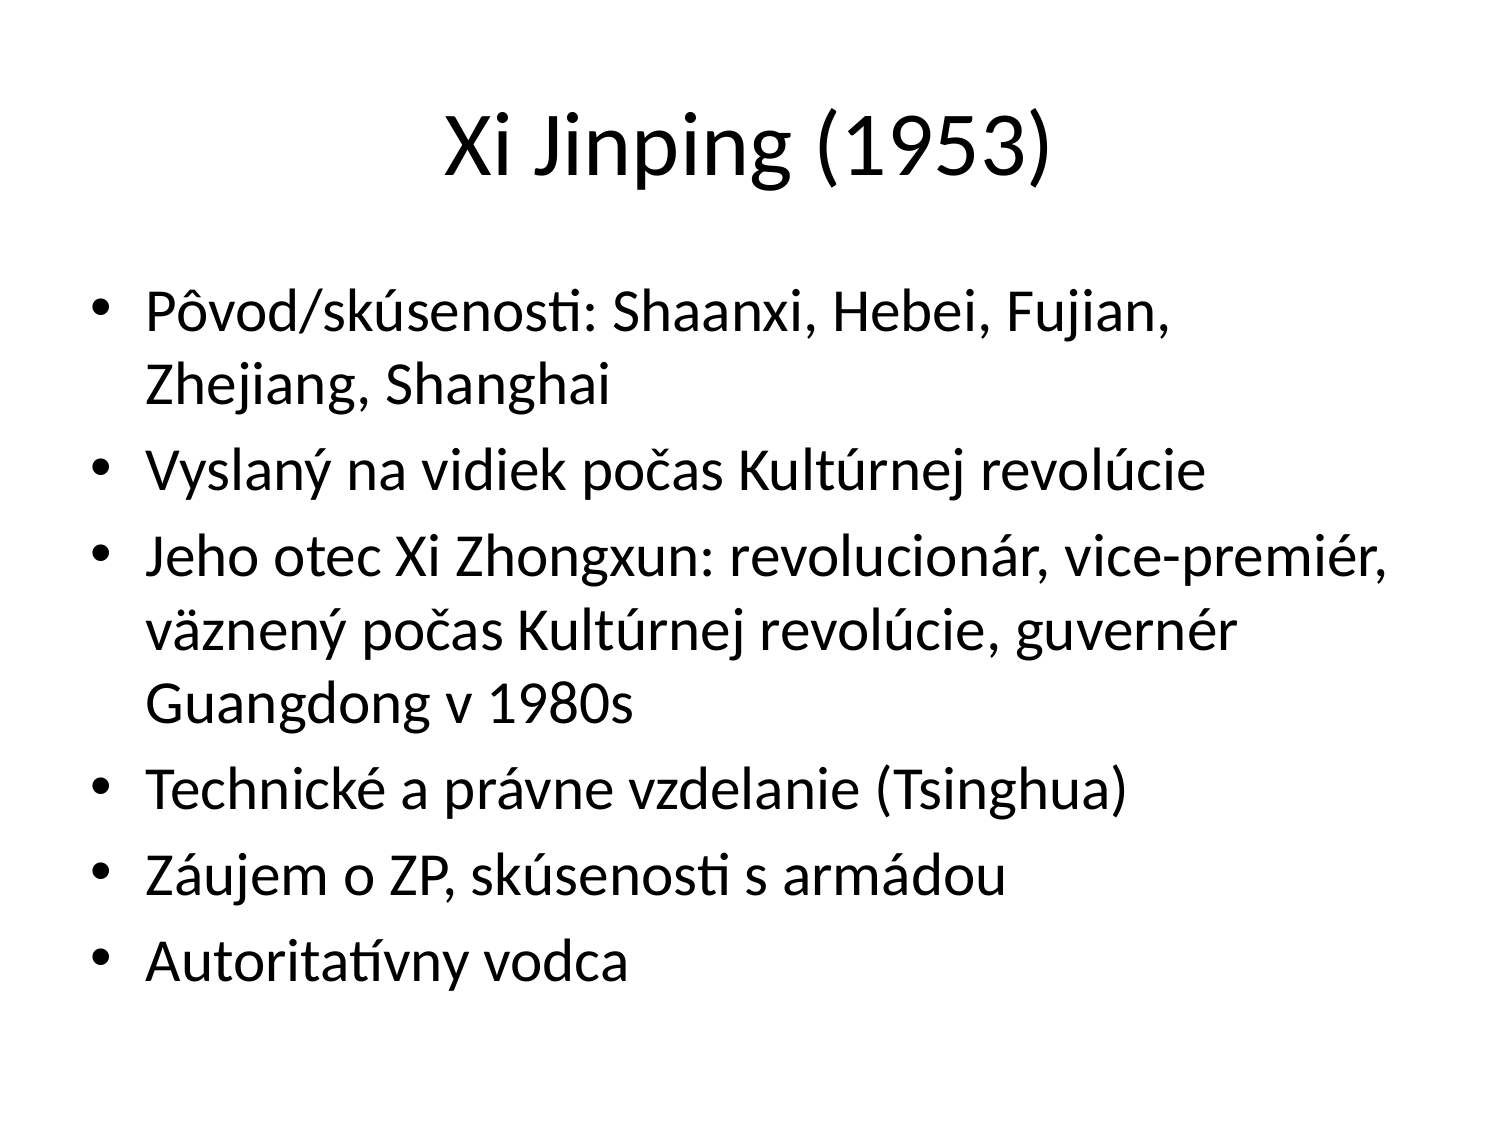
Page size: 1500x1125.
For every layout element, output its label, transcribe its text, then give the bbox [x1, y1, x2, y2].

list Pôvod/skúsenosti: Shaanxi, Hebei, Fujian, Zhejiang, Shanghai Vyslaný na vidiek počas Kultúrnej revolúcie Jeho otec Xi Zhongxun: revolucionár, vice-premiér, väznený počas Kultúrnej revolúcie, guvernér Guangdong v 1980s Technické a právne vzdelanie (Tsinghua) Záujem o ZP, skúsenosti s armádou Autoritatívny vodca [75, 262, 1425, 1005]
title Xi Jinping (1953) [75, 45, 1425, 233]
